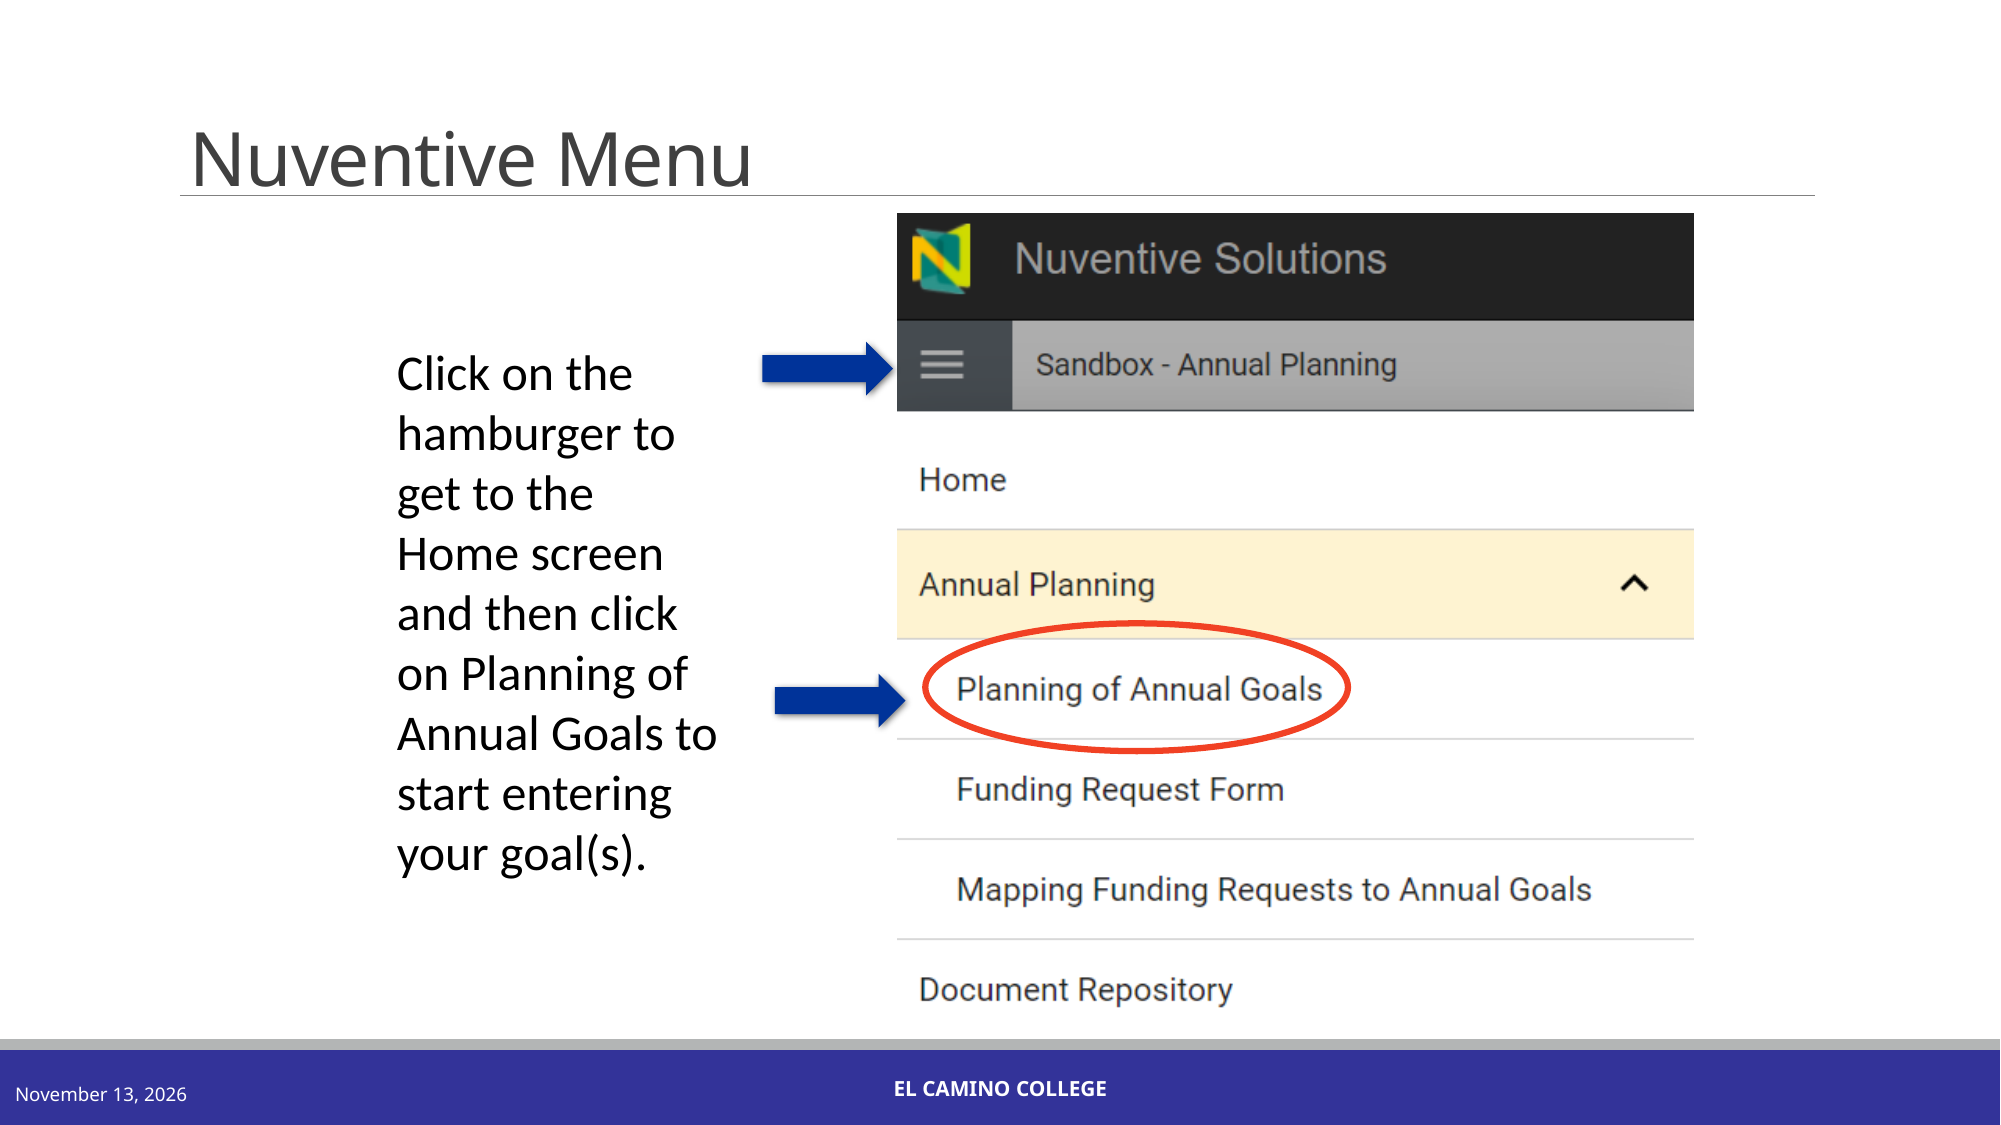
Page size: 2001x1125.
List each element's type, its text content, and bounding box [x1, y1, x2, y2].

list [896, 212, 1695, 1035]
text_box [774, 673, 893, 728]
title Nuventive Menu [174, 59, 1825, 210]
text_box Click on the hamburger to get to the Home screen and then click on Planning of Annual Goals to start entering your goal(s). [382, 333, 743, 888]
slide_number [0, 1065, 406, 1125]
footer El Camino College [604, 1059, 1396, 1120]
text_box [762, 341, 893, 396]
